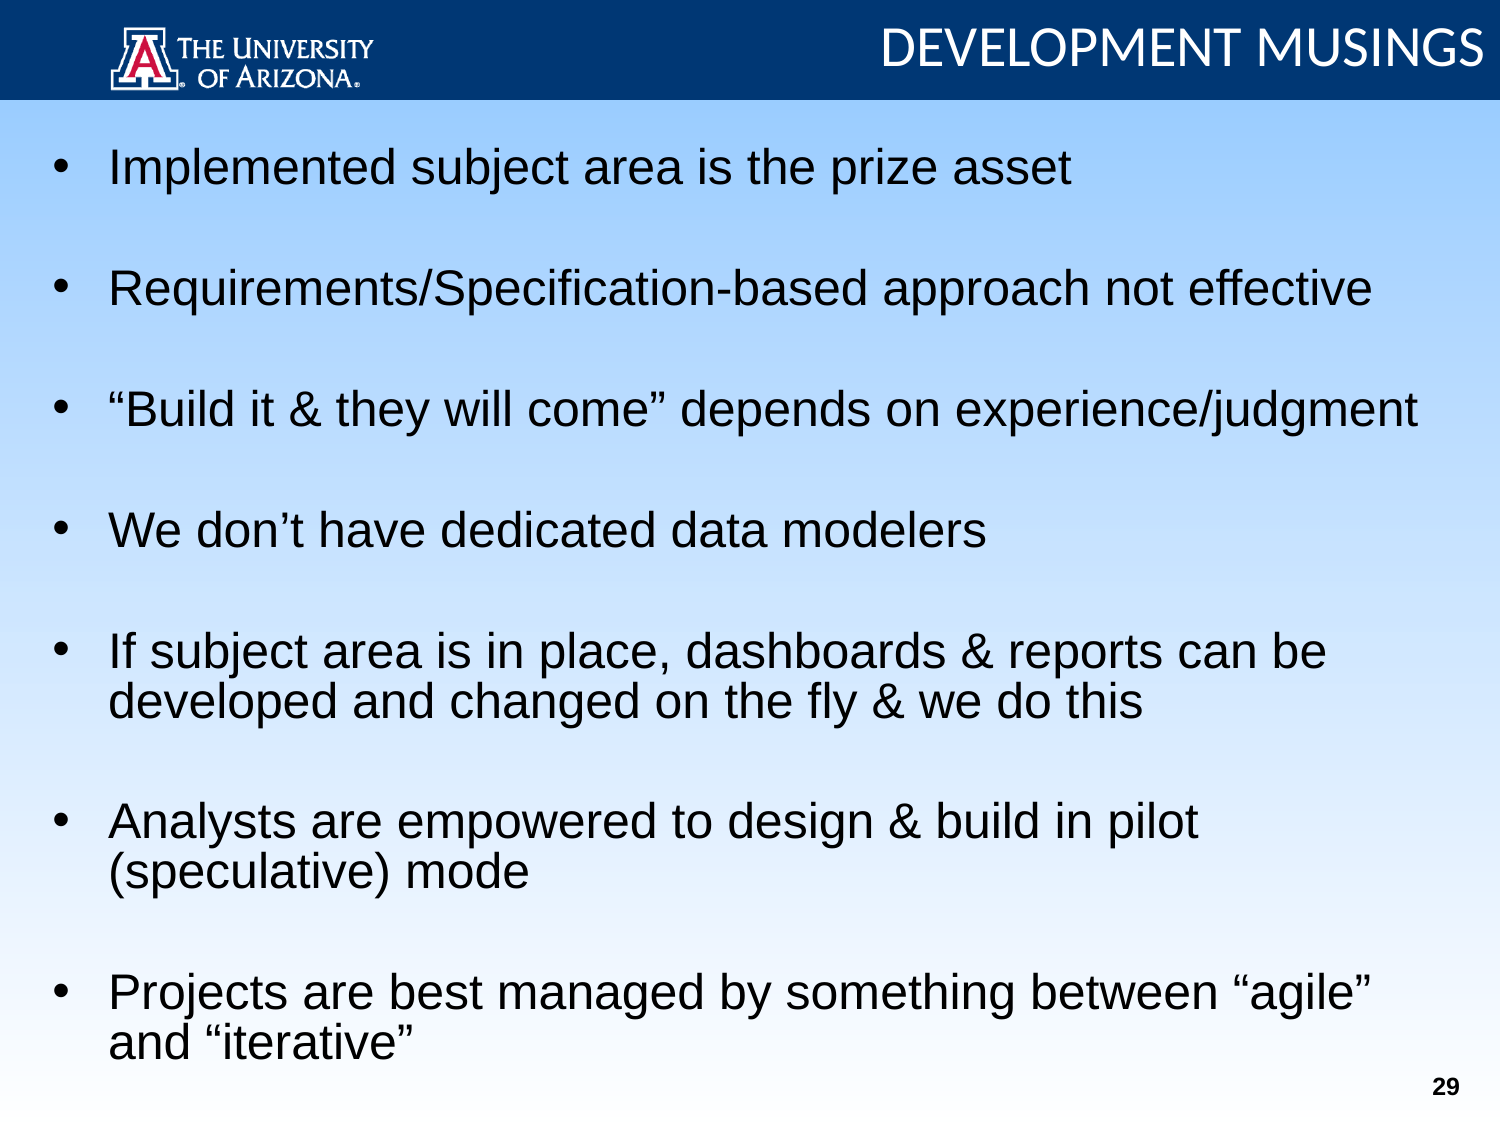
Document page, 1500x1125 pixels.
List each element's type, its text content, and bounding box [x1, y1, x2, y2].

text_box DEVELOPMENT MUSINGS [492, 0, 1500, 86]
text_box 29 [1374, 1062, 1475, 1100]
picture [0, 0, 1500, 100]
text_box Implemented subject area is the prize asset Requirements/Specification-based approach not effective “Build it & they will come” depends on experience/judgment We don’t have dedicated data modelers If subject area is in place, dashboards & reports can be developed and changed on the fly & we do this Analysts are empowered to design & build in pilot (speculative) mode Projects are best managed by something between “agile” and “iterative” [37, 137, 1475, 1038]
